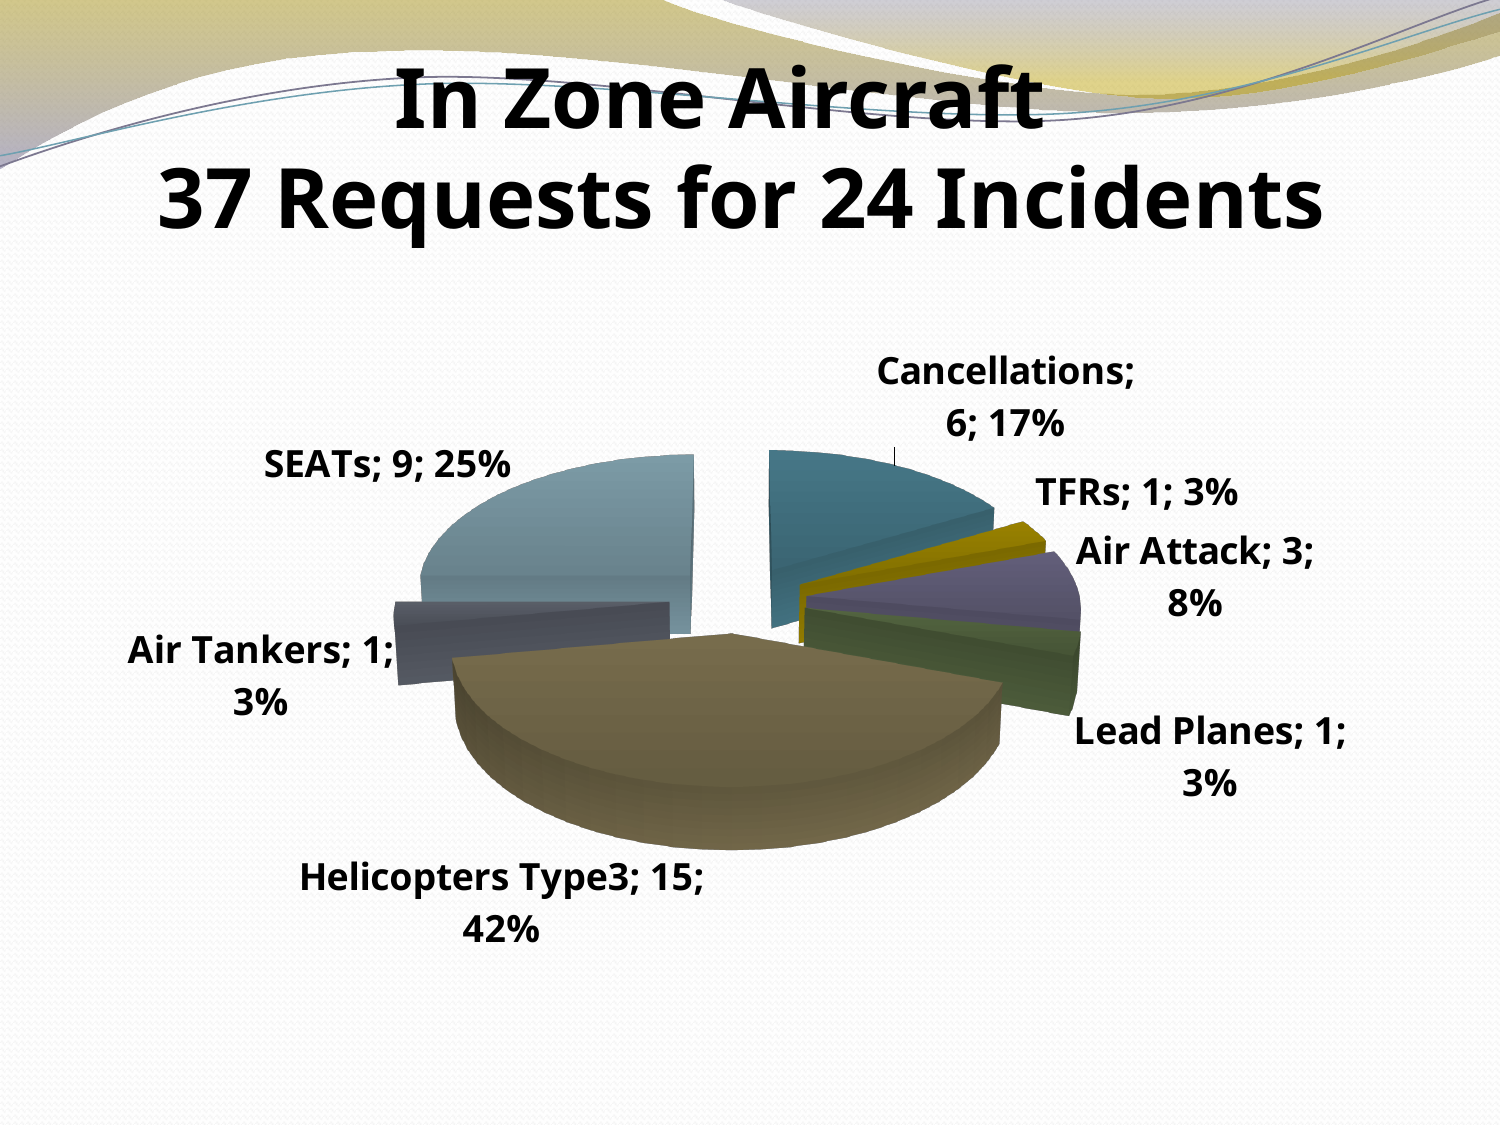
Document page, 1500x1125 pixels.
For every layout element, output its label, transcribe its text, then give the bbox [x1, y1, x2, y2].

chart [24, 224, 1450, 1088]
text_box In Zone Aircraft 37 Requests for 24 Incidents [0, 37, 1463, 253]
